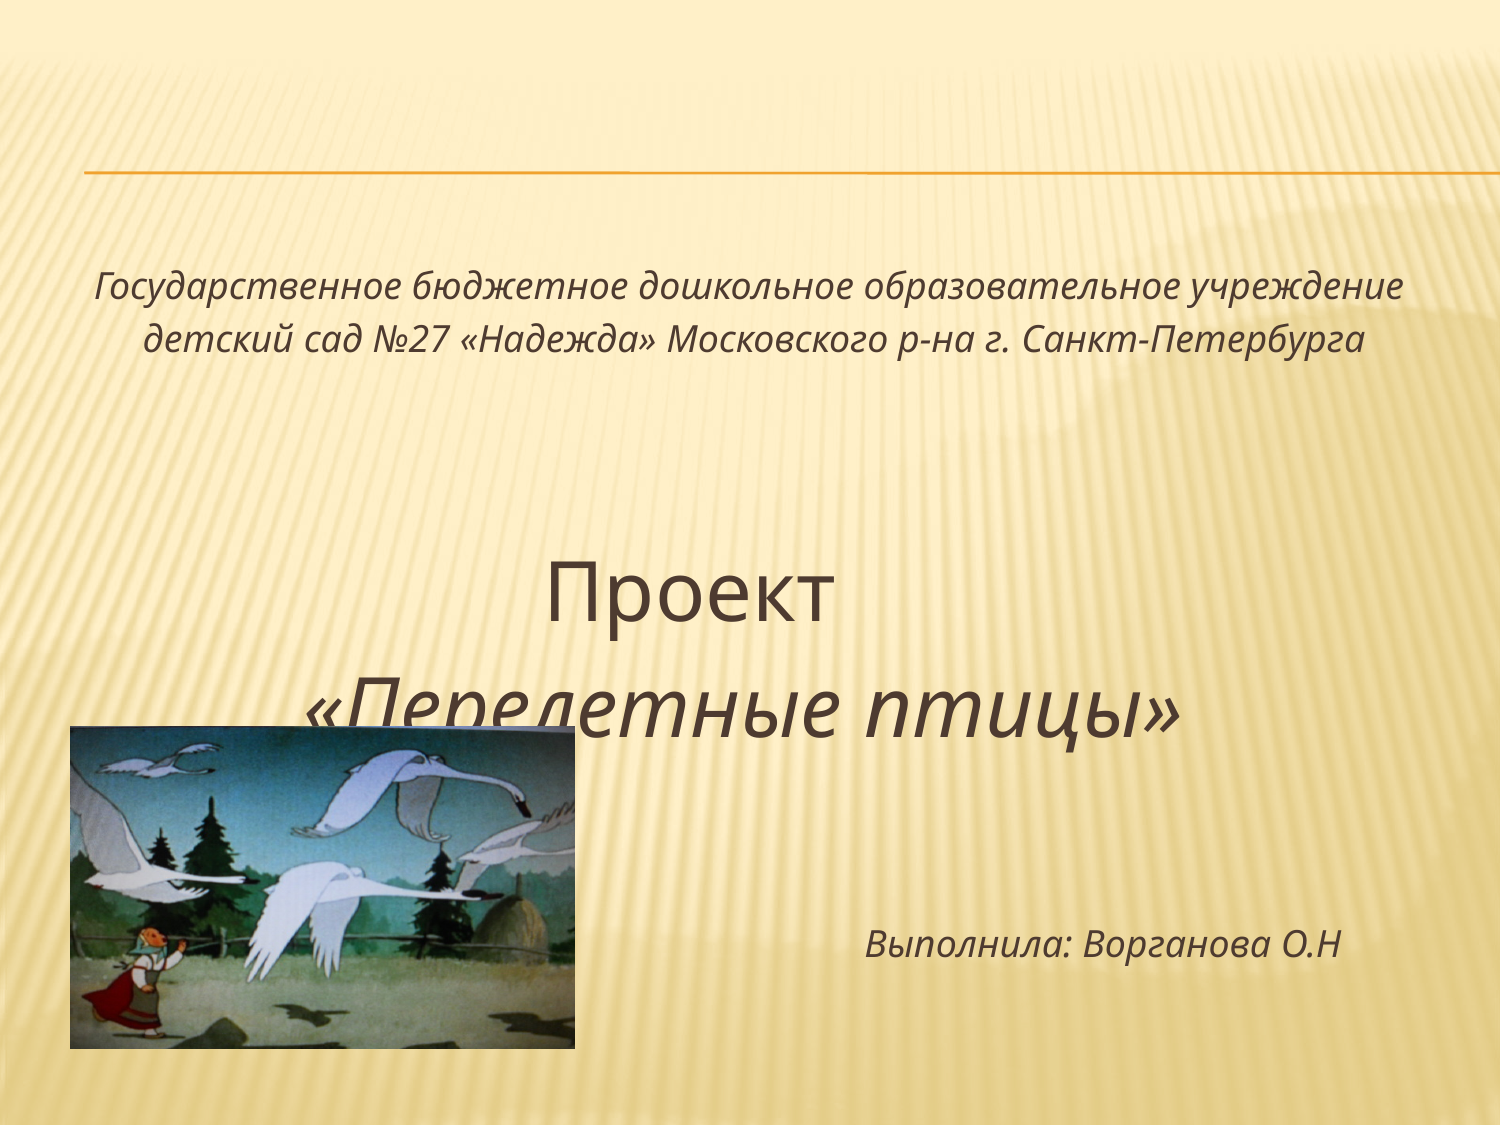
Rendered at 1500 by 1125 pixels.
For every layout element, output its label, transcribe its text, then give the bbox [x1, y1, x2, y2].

picture [70, 726, 575, 1049]
list Государственное бюджетное дошкольное образовательное учреждение детский сад №27 «Надежда» Московского р-на г. Санкт-Петербурга Проект «Перелетные птицы» Выполнила: Ворганова О.Н [50, 254, 1475, 998]
